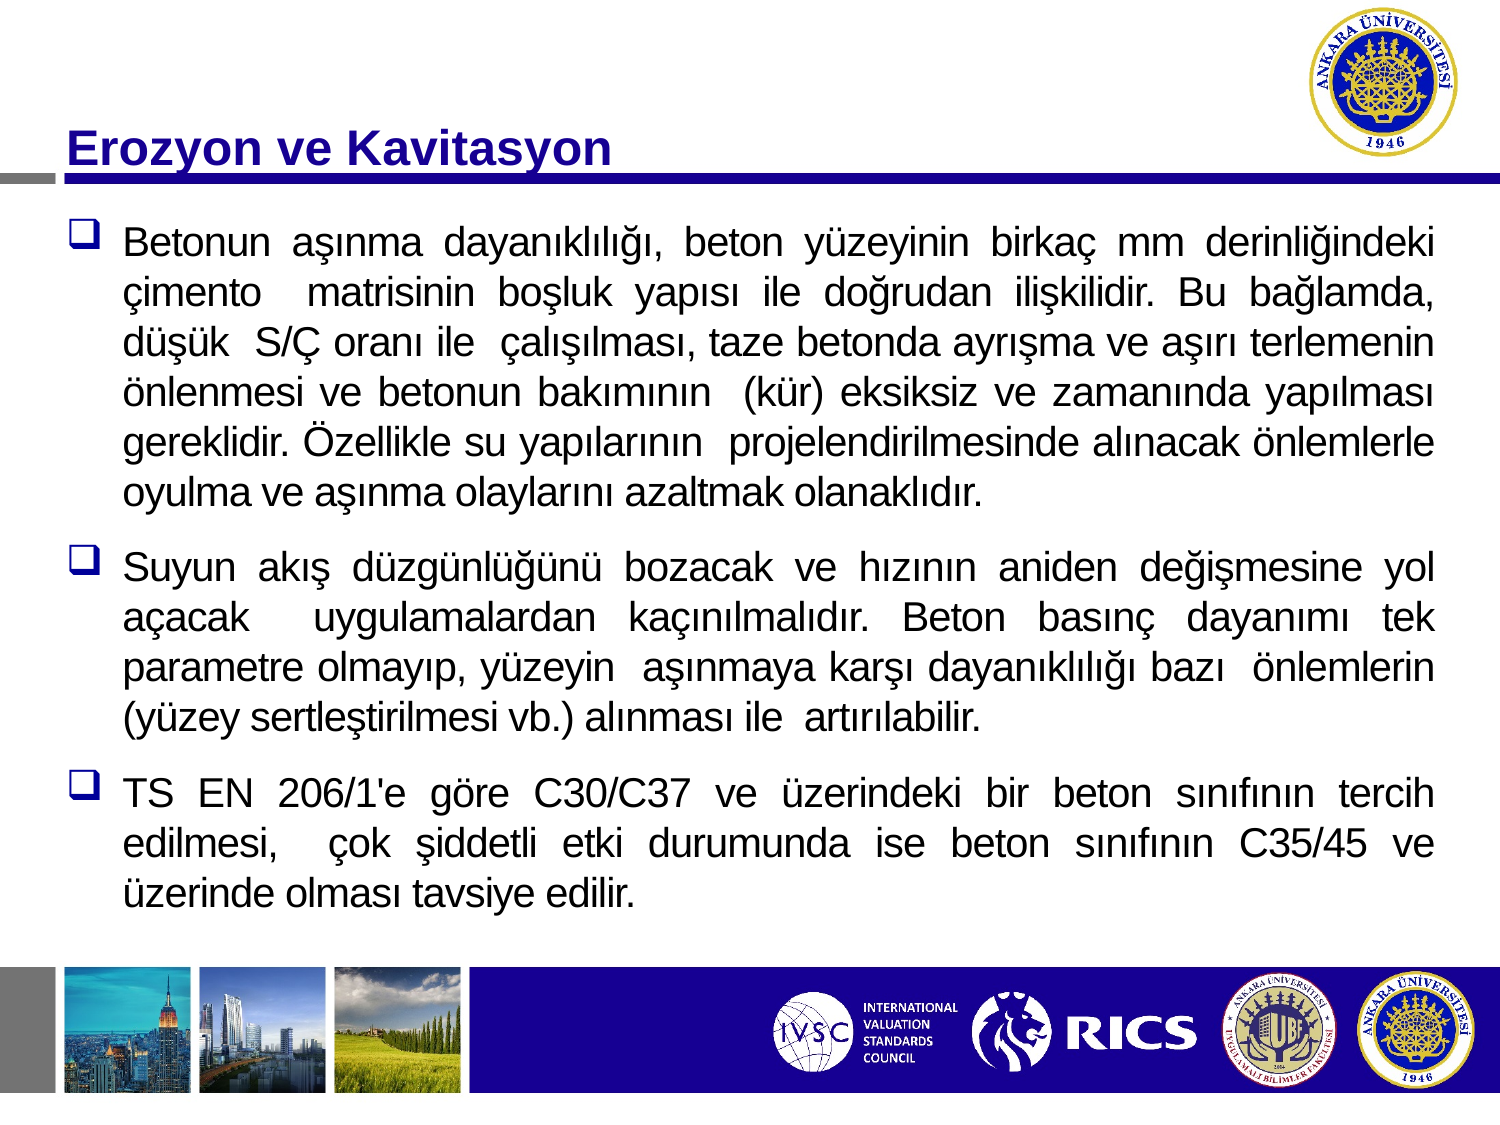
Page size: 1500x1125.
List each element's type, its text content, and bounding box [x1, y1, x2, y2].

text_box Erozyon ve Kavitasyon [51, 115, 1449, 185]
text_box Betonun aşınma dayanıklılığı, beton yüzeyinin birkaç mm derinliğindeki çimento matrisinin boşluk yapısı ile doğrudan ilişkilidir. Bu bağlamda, düşük S/Ç oranı ile çalışılması, taze betonda ayrışma ve aşırı terlemenin önlenmesi ve betonun bakımının (kür) eksiksiz ve zamanında yapılması gereklidir. Özellikle su yapılarının projelendirilmesinde alınacak önlemlerle oyulma ve aşınma olaylarını azaltmak olanaklıdır. Suyun akış düzgünlüğünü bozacak ve hızının aniden değişmesine yol açacak uygulamalardan kaçınılmalıdır. Beton basınç dayanımı tek parametre olmayıp, yüzeyin aşınmaya karşı dayanıklılığı bazı önlemlerin (yüzey sertleştirilmesi vb.) alınması ile artırılabilir. TS EN 206/1'e göre C30/C37 ve üzerindeki bir beton sınıfının tercih edilmesi, çok şiddetli etki durumunda ise beton sınıfının C35/45 ve üzerinde olması tavsiye edilir. [51, 207, 1449, 923]
picture [0, 0, 1500, 106]
picture [0, 167, 1500, 1125]
text_box [0, 106, 1500, 167]
